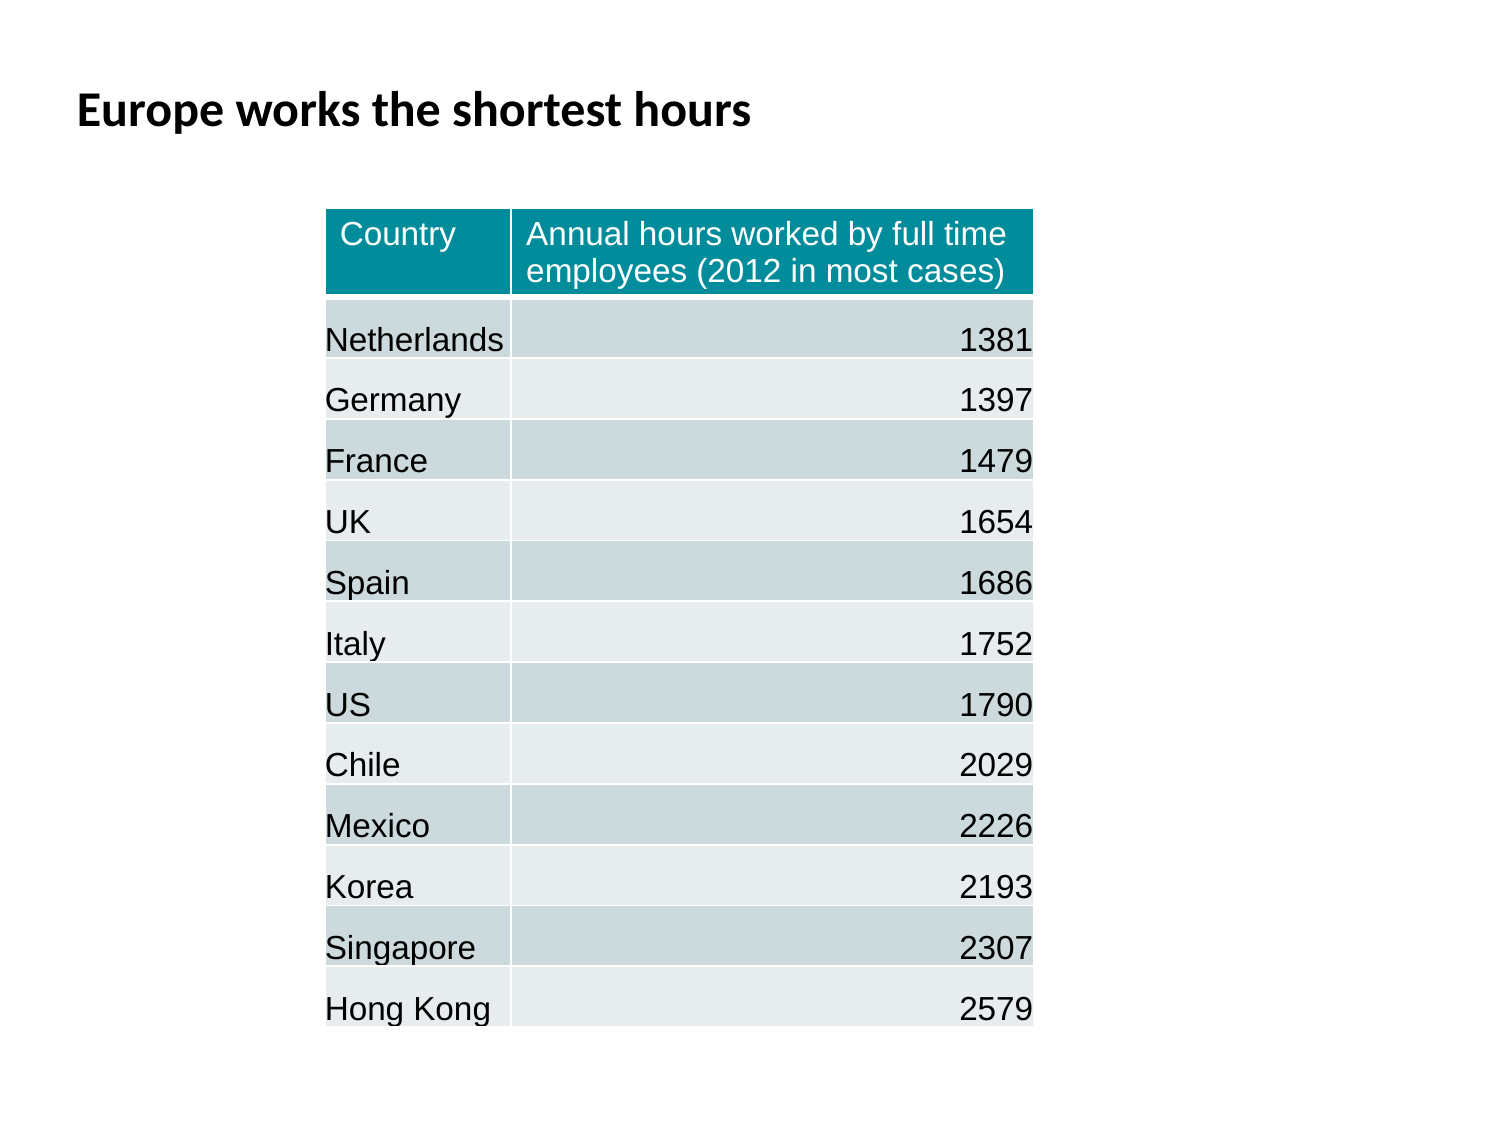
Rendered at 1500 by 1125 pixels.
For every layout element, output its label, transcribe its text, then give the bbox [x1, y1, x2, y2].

table_cell Netherlands [326, 300, 510, 357]
table_header Annual hours worked by full time employees (2012 in most cases) [512, 209, 1033, 294]
table_cell 2307 [512, 906, 1033, 965]
table_cell Mexico [326, 785, 510, 844]
table_cell 1381 [512, 300, 1033, 357]
table_cell Chile [326, 724, 510, 783]
table_cell 1654 [512, 481, 1033, 540]
table_cell 2029 [512, 724, 1033, 783]
table_cell 1790 [512, 663, 1033, 722]
table_cell 1686 [512, 541, 1033, 600]
table_cell 2579 [512, 967, 1033, 1026]
table_cell Italy [326, 602, 510, 661]
title Europe works the shortest hours [76, 76, 1424, 149]
table_cell 1752 [512, 602, 1033, 661]
table_cell Germany [326, 359, 510, 418]
table_cell 2226 [512, 785, 1033, 844]
table_cell Spain [326, 541, 510, 600]
table_cell Hong Kong [326, 967, 510, 1026]
table_cell Singapore [326, 906, 510, 965]
table_cell Korea [326, 846, 510, 905]
table_cell 2193 [512, 846, 1033, 905]
table_cell 1397 [512, 359, 1033, 418]
table_header Country [326, 209, 510, 294]
table_cell UK [326, 481, 510, 540]
table_cell France [326, 420, 510, 479]
table_cell US [326, 663, 510, 722]
table_cell 1479 [512, 420, 1033, 479]
